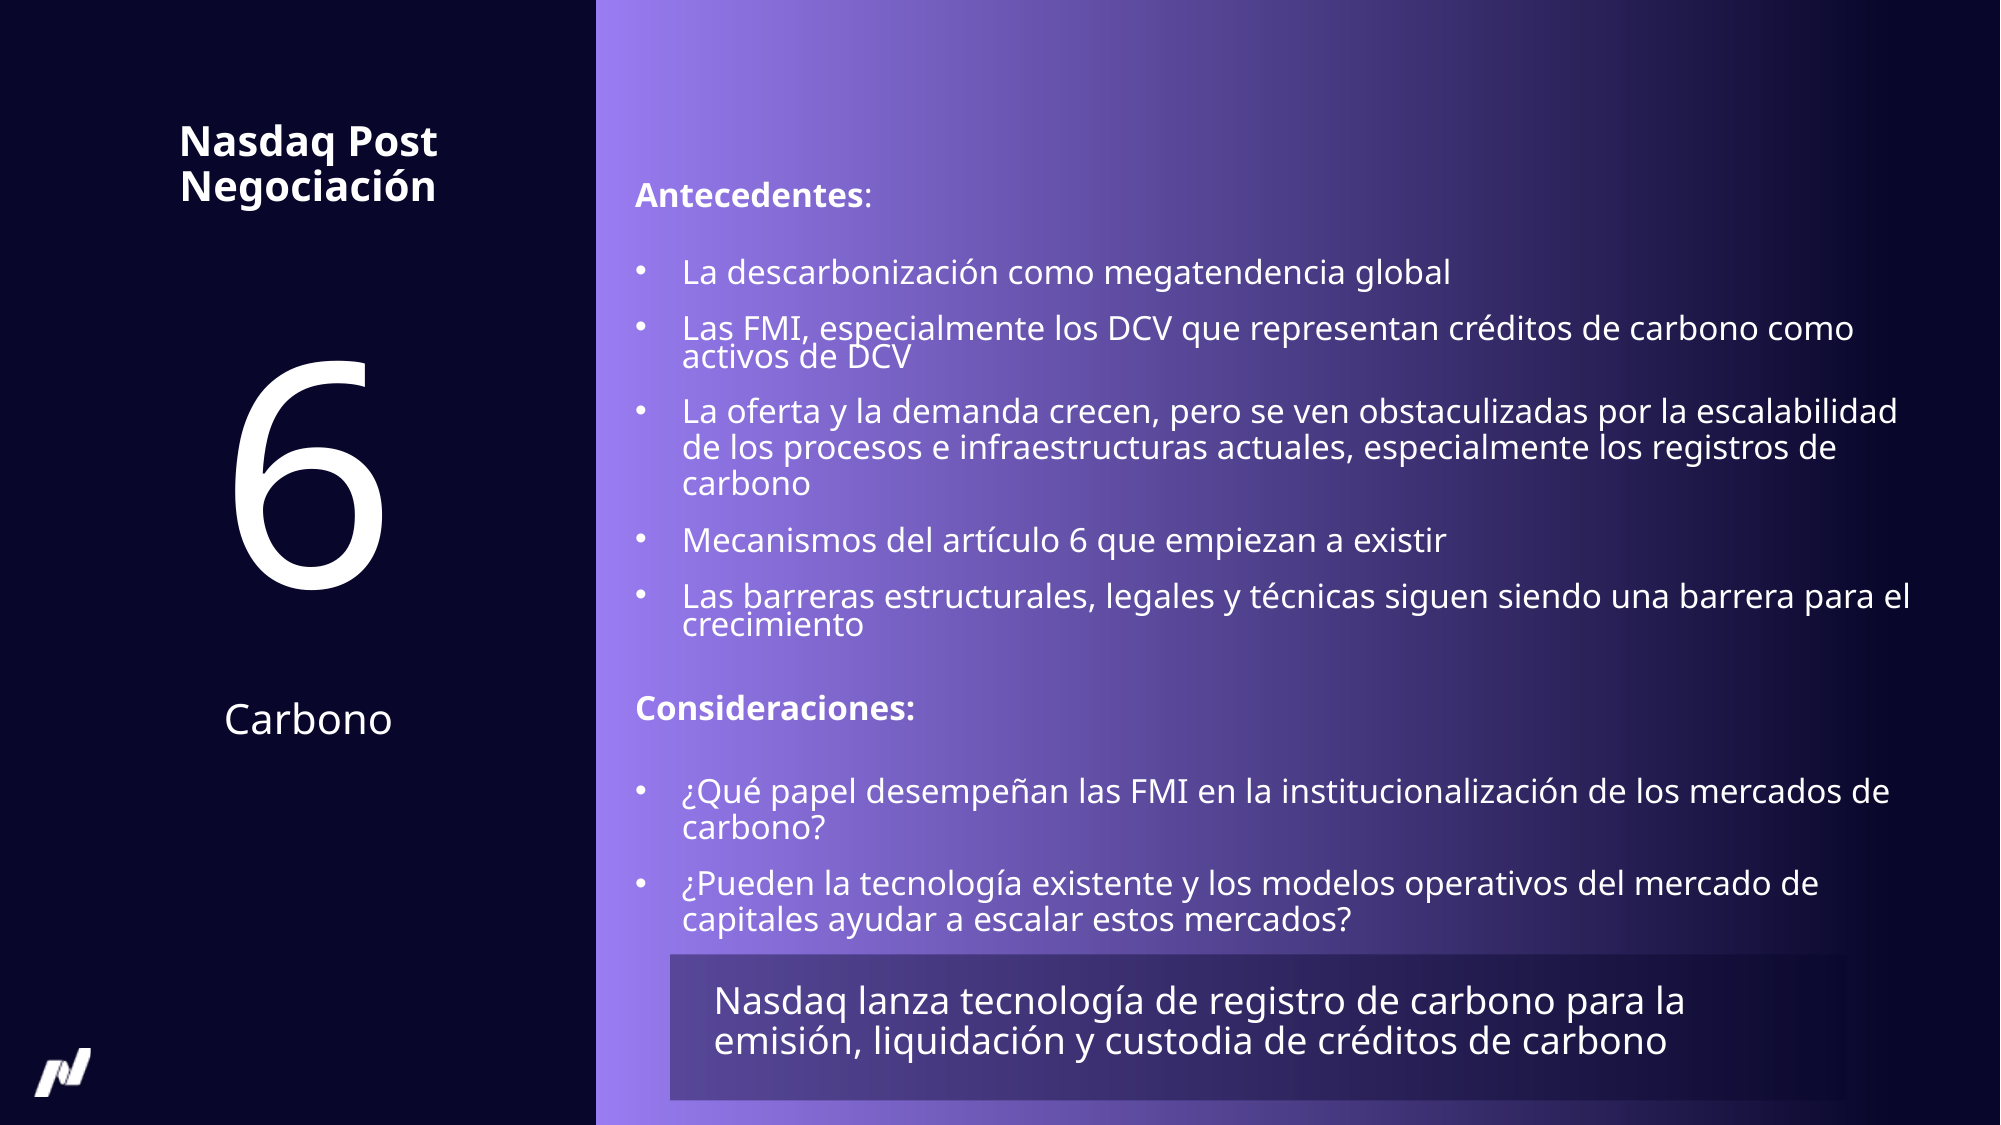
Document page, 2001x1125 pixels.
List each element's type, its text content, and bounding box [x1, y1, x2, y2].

title 6 [108, 317, 509, 412]
text_box Nasdaq lanza tecnología de registro de carbono para la emisión, liquidación y custodia de créditos de carbono [698, 974, 1819, 1071]
list Antecedentes: La descarbonización como megatendencia global​ Las FMI, especialmente los DCV que representan créditos de carbono como activos de DCV​ La oferta y la demanda crecen, pero se ven obstaculizadas por la escalabilidad de los procesos e infraestructuras actuales, especialmente los registros de carbono​ Mecanismos del artículo 6 que empiezan a existir​ Las barreras estructurales, legales y técnicas siguen siendo una barrera para el crecimiento Consideraciones: ¿Qué papel desempeñan las FMI en la institucionalización de los mercados de carbono?​ ¿Pueden la tecnología existente y los modelos operativos del mercado de capitales ayudar a escalar estos mercados?​ [634, 185, 1935, 1059]
list Nasdaq Post Negociación [108, 120, 509, 179]
list Carbono [65, 698, 552, 897]
text_box [669, 953, 1848, 1101]
